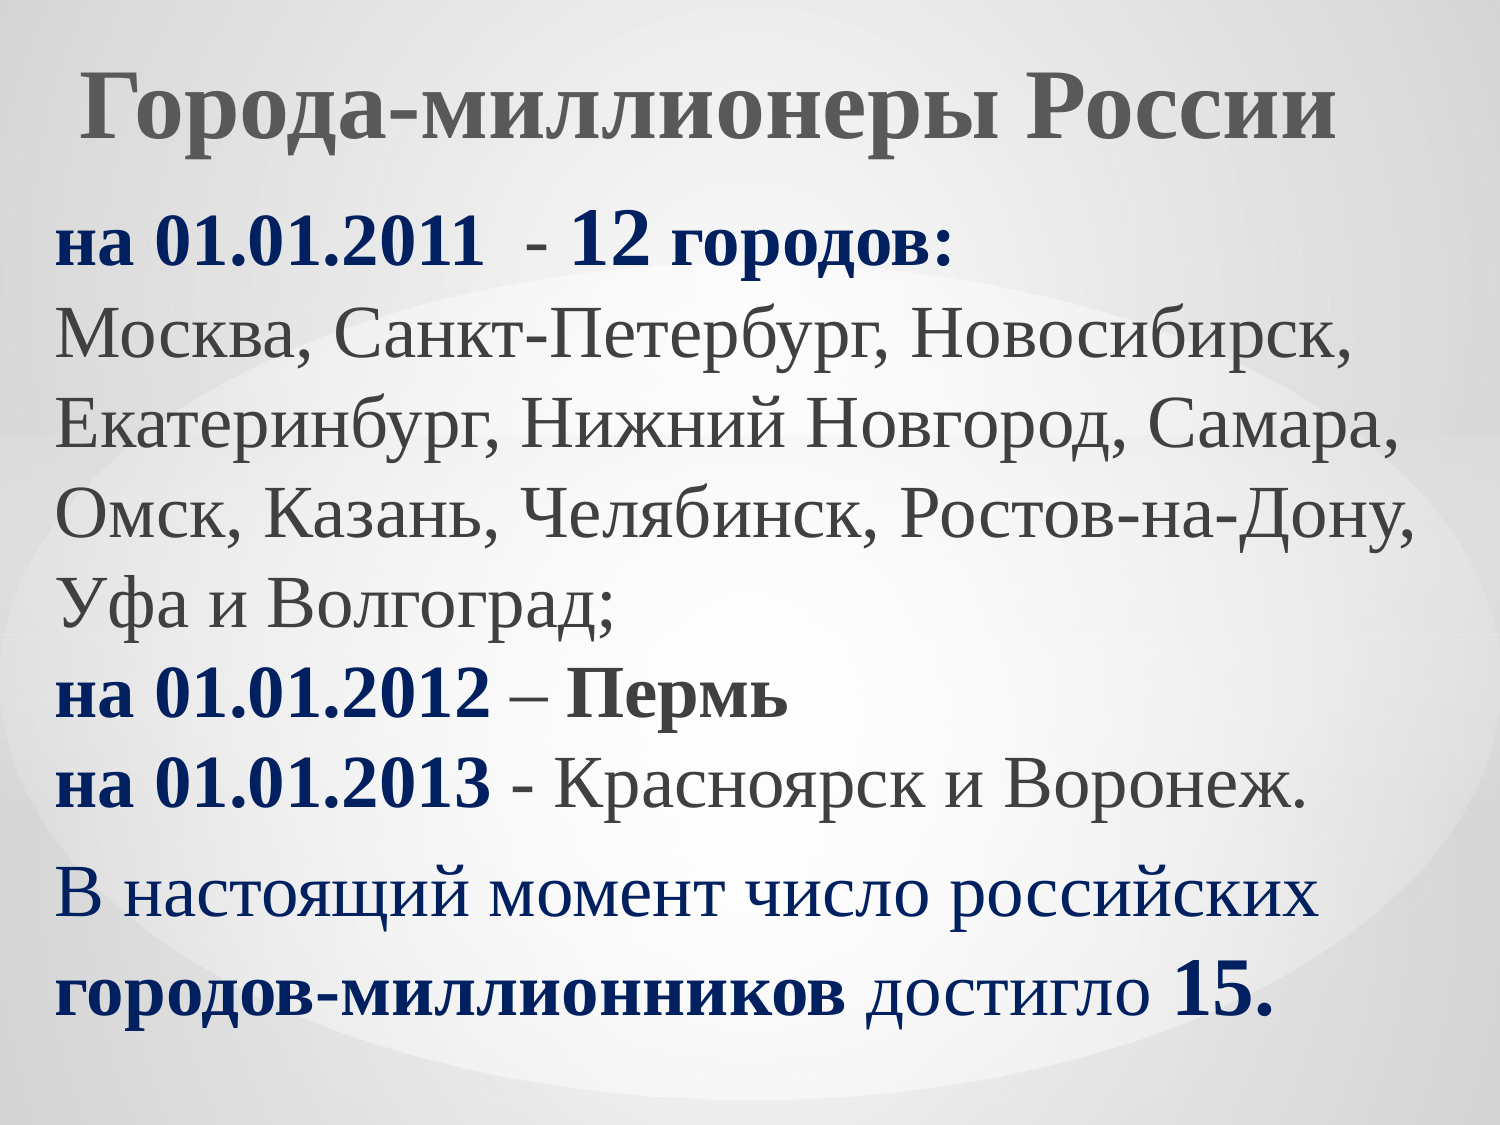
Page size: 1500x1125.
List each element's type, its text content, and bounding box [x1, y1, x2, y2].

text_box Города-миллионеры России [64, 30, 1376, 166]
text_box на 01.01.2011 - 12 городов: Москва, Санкт-Петербург, Новосибирск, Екатеринбург, Нижний Новгород, Самара, Омск, Казань, Челябинск, Ростов-на-Дону, Уфа и Волгоград; на 01.01.2012 – Пермь на 01.01.2013 - Красноярск и Воронеж. В настоящий момент число российских городов-миллионников достигло 15. [9, 174, 1463, 1083]
